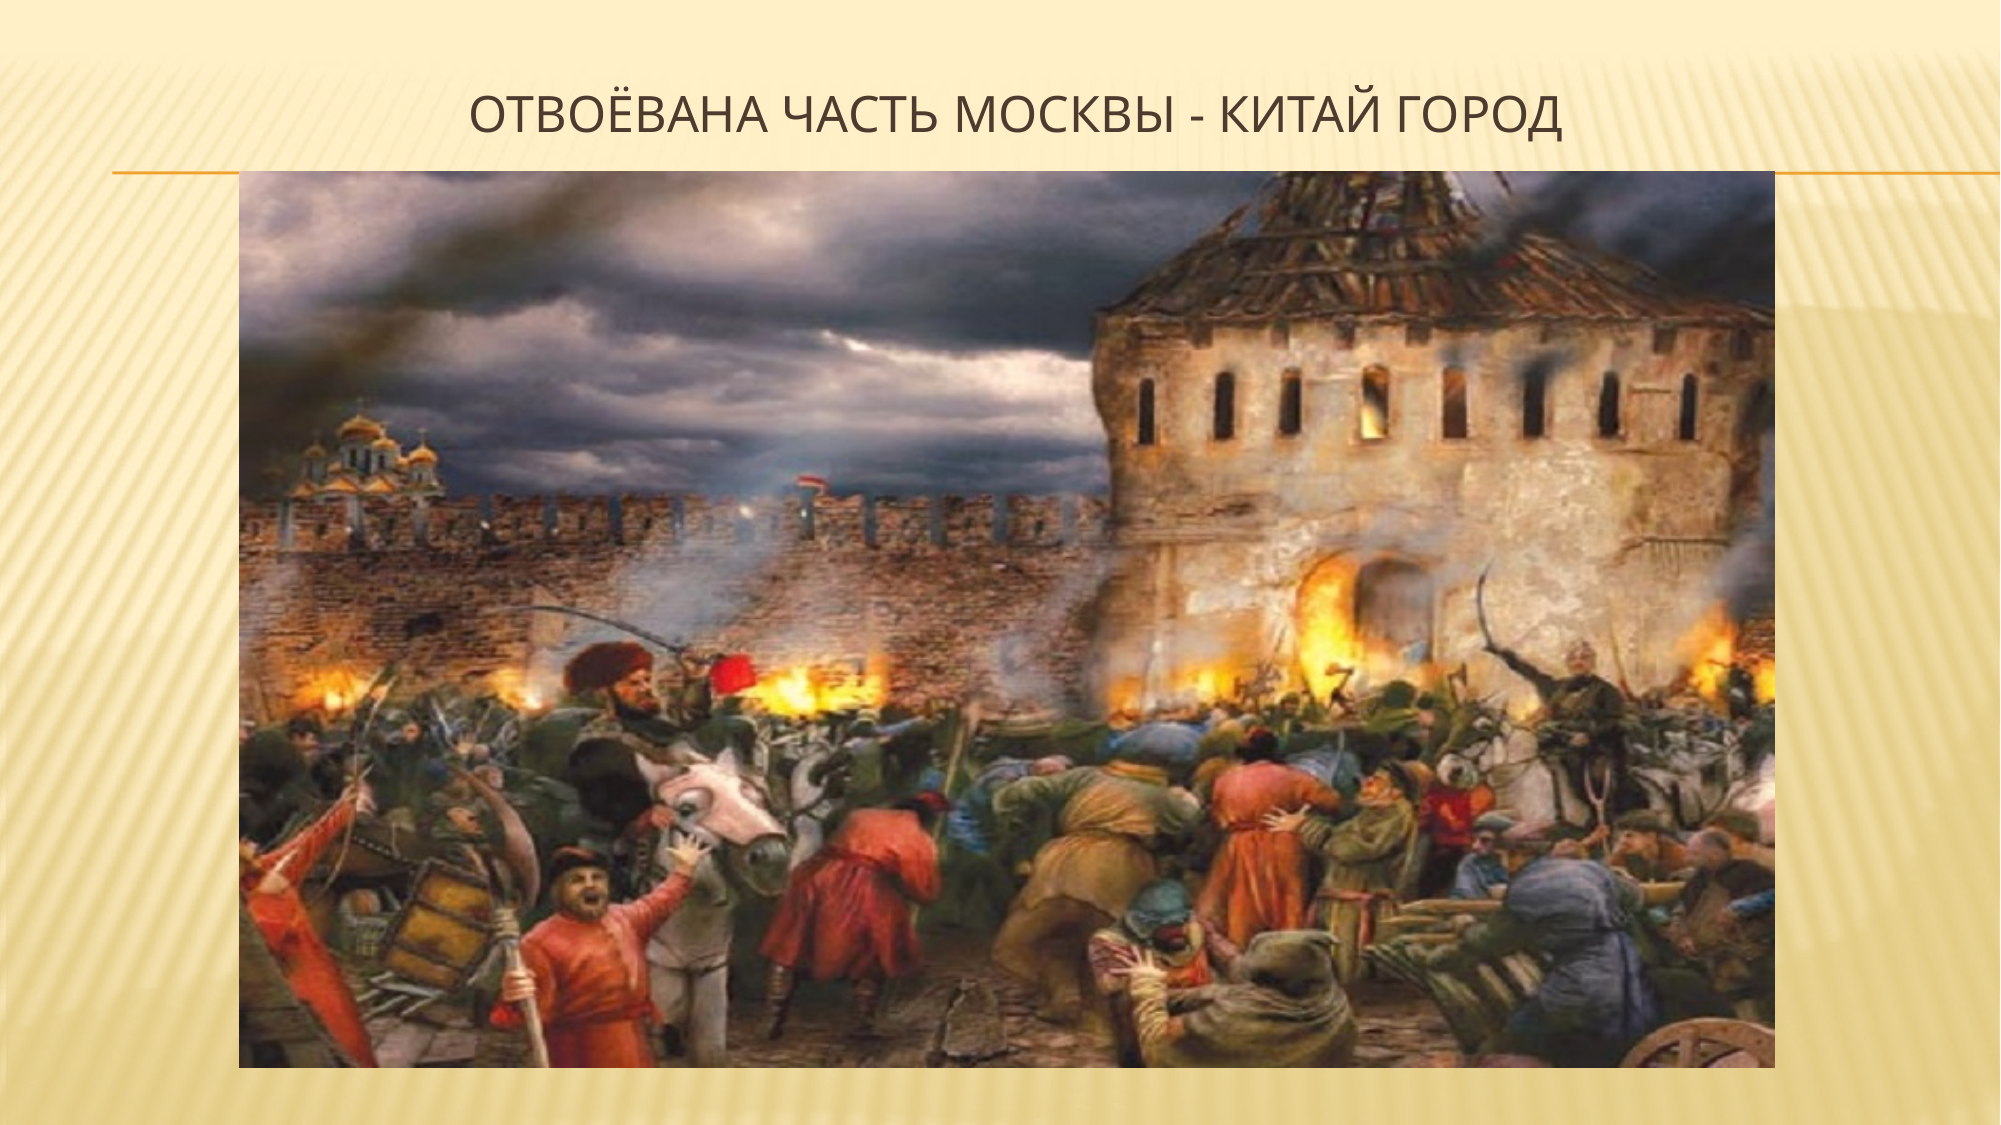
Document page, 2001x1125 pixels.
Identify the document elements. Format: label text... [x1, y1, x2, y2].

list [239, 171, 1776, 1068]
title отвоёвана часть Москвы - Китай город [66, 75, 1967, 150]
